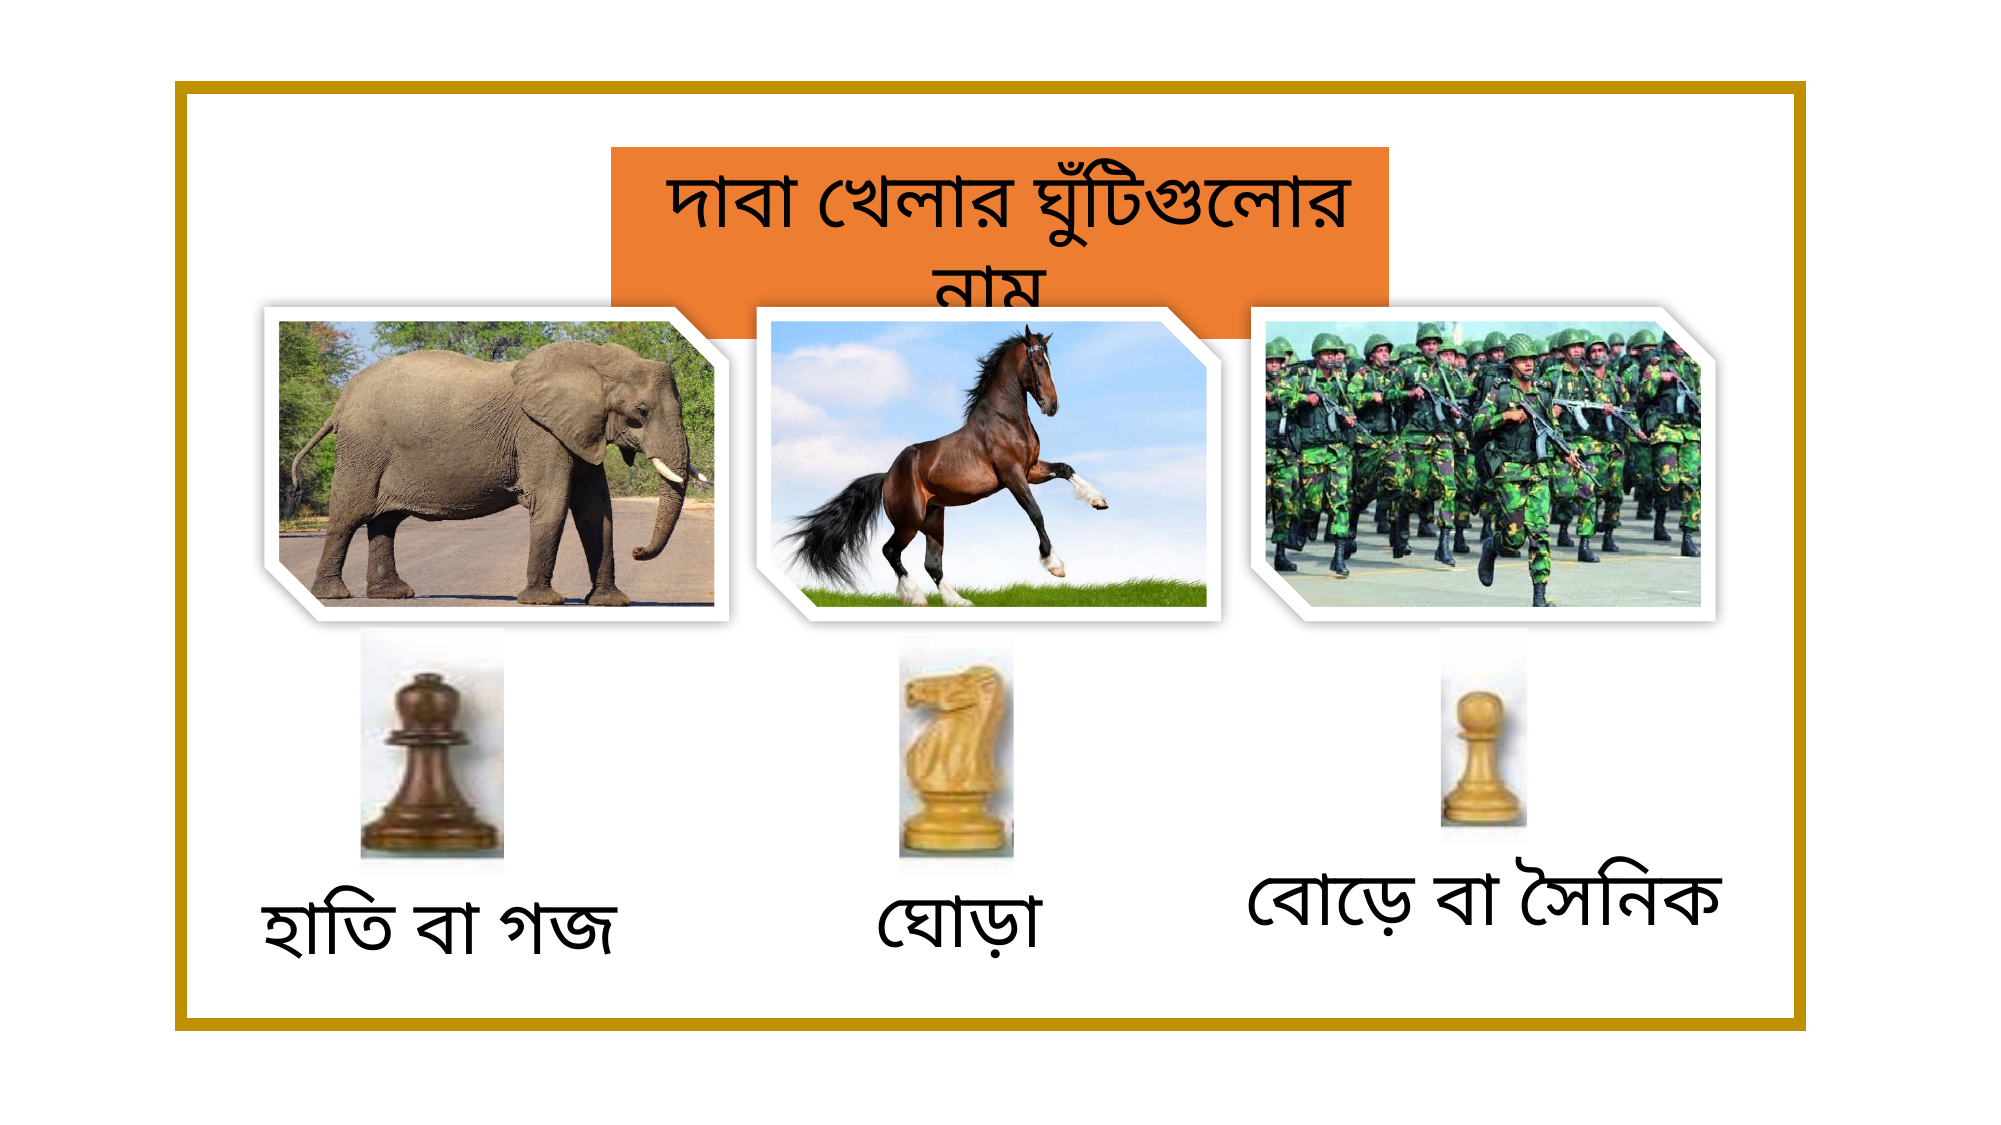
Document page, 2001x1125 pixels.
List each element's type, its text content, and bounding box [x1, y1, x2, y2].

text_box বোড়ে বা সৈনিক [1230, 843, 1737, 949]
text_box দাবা খেলার ঘুঁটিগুলোর নাম [607, 144, 1392, 342]
text_box [180, 87, 1801, 1026]
picture [1440, 628, 1528, 844]
text_box হাতি বা গজ [247, 872, 632, 978]
text_box ঘোড়া [860, 864, 1057, 970]
picture [360, 627, 504, 876]
picture [1258, 314, 1709, 615]
picture [271, 314, 722, 615]
picture [763, 314, 1214, 615]
picture [899, 635, 1014, 876]
